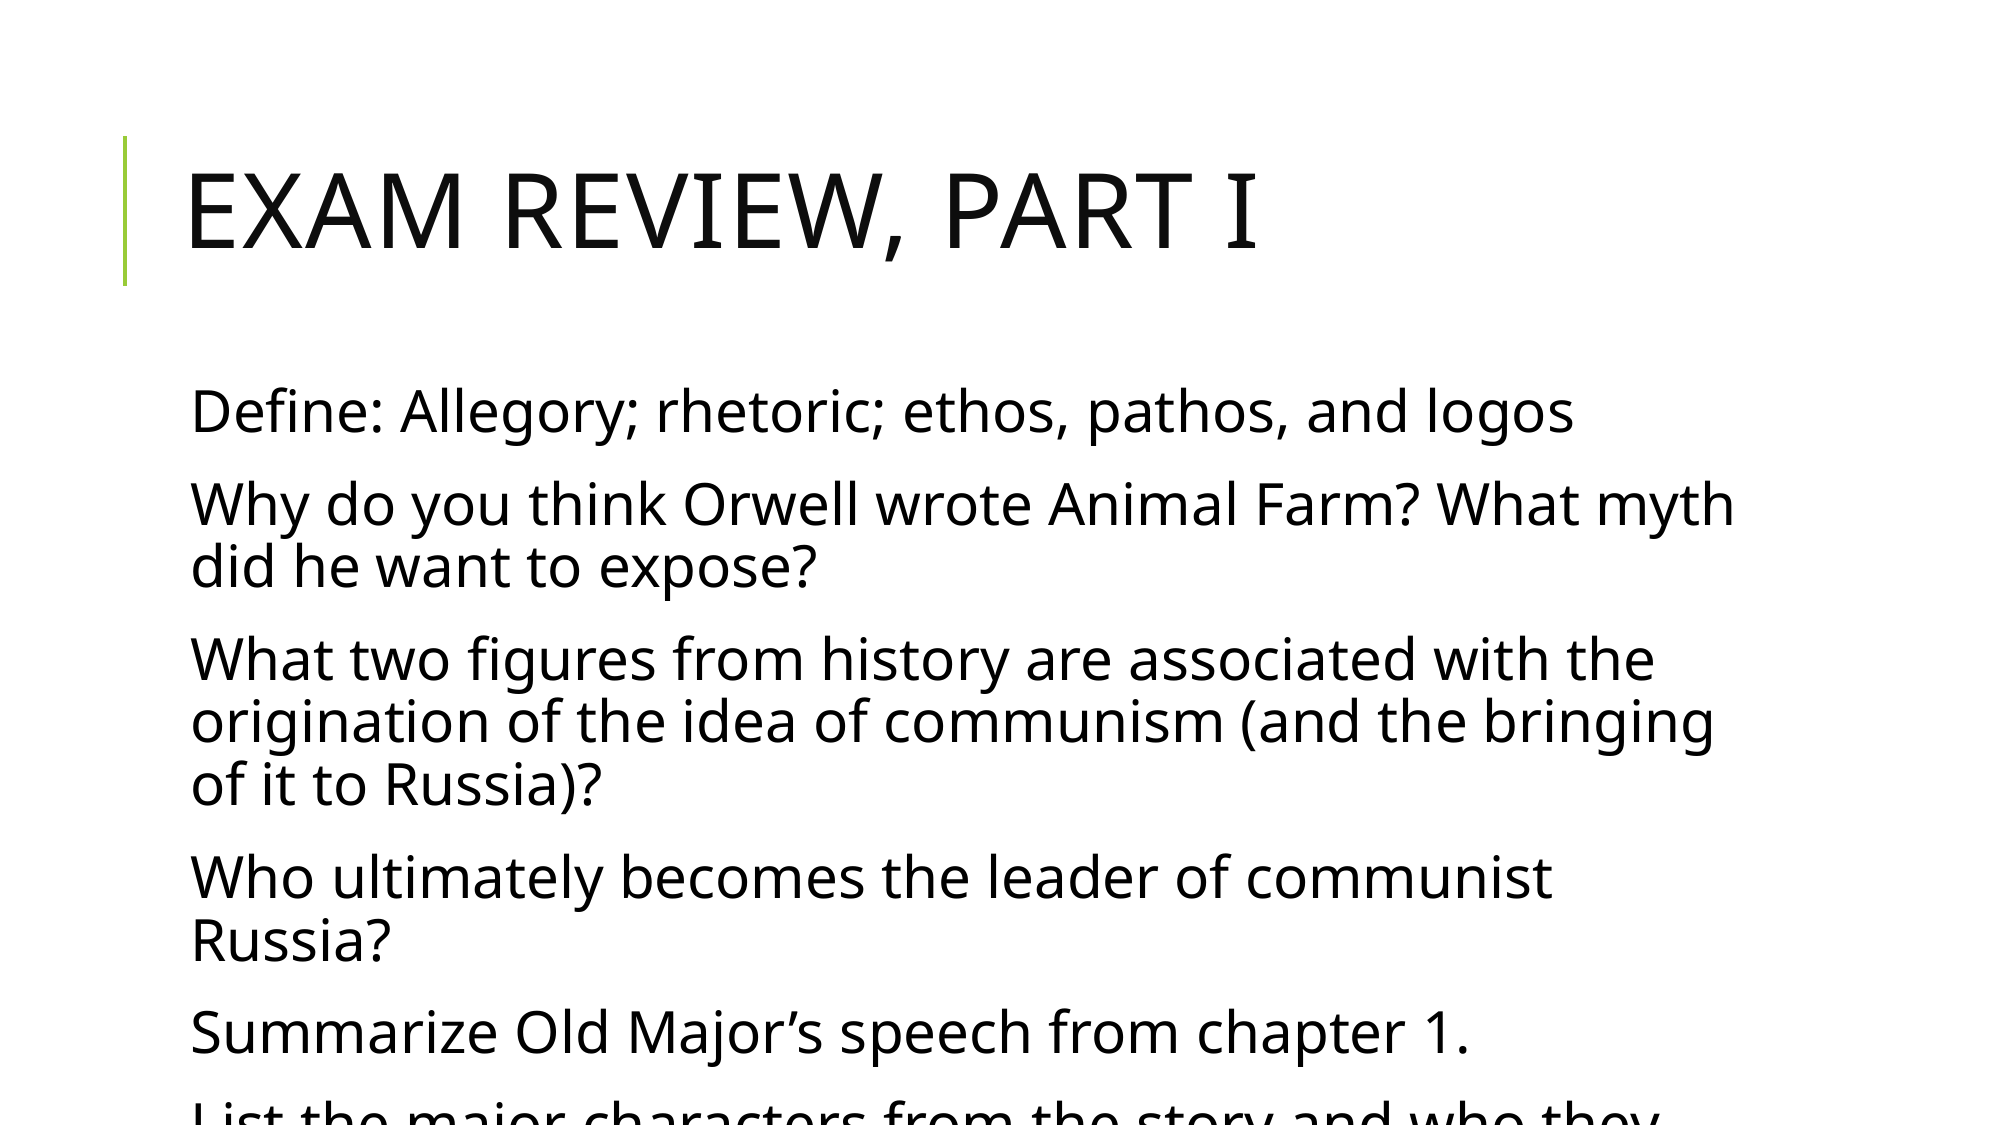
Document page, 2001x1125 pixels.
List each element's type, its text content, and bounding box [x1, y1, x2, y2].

title EXAM REVIEW, PART I [168, 96, 1763, 342]
list Define: Allegory; rhetoric; ethos, pathos, and logos Why do you think Orwell wrote Animal Farm? What myth did he want to expose? What two figures from history are associated with the origination of the idea of communism (and the bringing of it to Russia)? Who ultimately becomes the leader of communist Russia? Summarize Old Major’s speech from chapter 1. List the major characters from the story and who they represent from the allegory. [168, 375, 1763, 1035]
